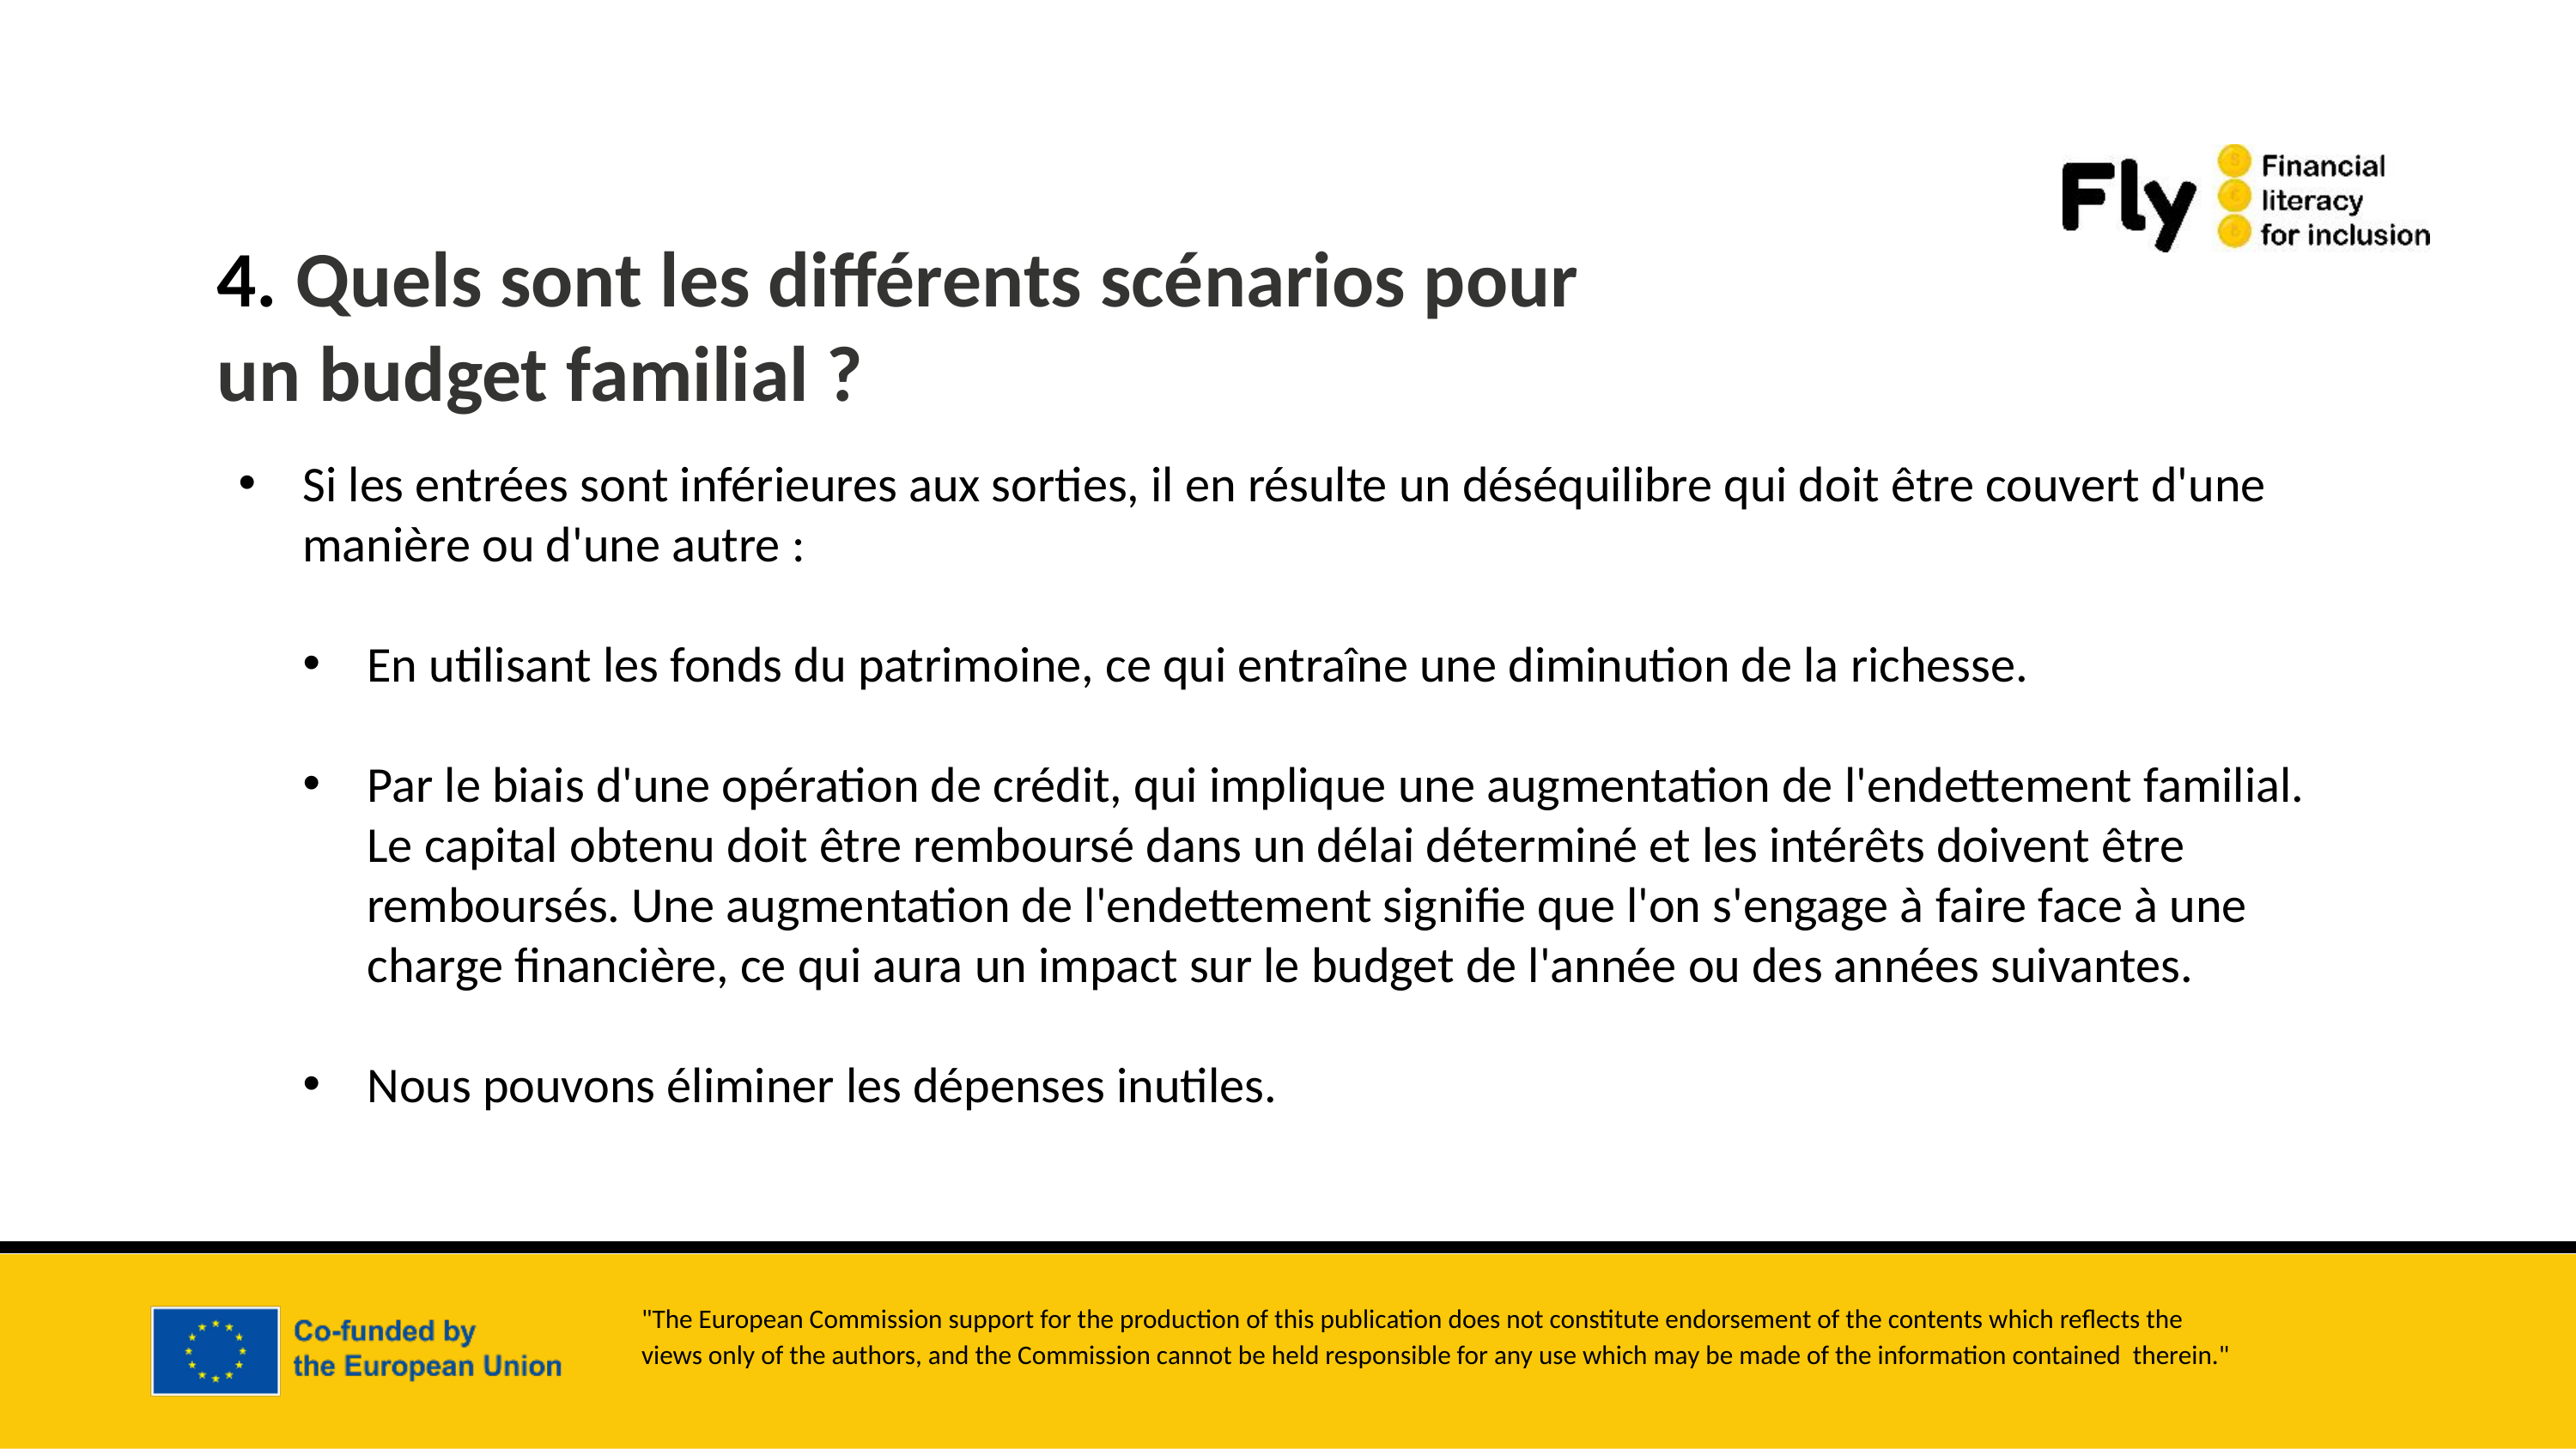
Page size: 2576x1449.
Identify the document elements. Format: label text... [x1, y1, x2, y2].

picture [149, 1304, 593, 1399]
text_box 4. Quels sont les différents scénarios pour un budget familial ? [204, 221, 1621, 423]
text_box Si les entrées sont inférieures aux sorties, il en résulte un déséquilibre qui doit être couvert d'une manière ou d'une autre : En utilisant les fonds du patrimoine, ce qui entraîne une diminution de la richesse. Par le biais d'une opération de crédit, qui implique une augmentation de l'endettement familial. Le capital obtenu doit être remboursé dans un délai déterminé et les intérêts doivent être remboursés. Une augmentation de l'endettement signifie que l'on s'engage à faire face à une charge financière, ce qui aura un impact sur le budget de l'année ou des années suivantes. Nous pouvons éliminer les dépenses inutiles. [225, 445, 2318, 1179]
picture [2063, 144, 2430, 252]
